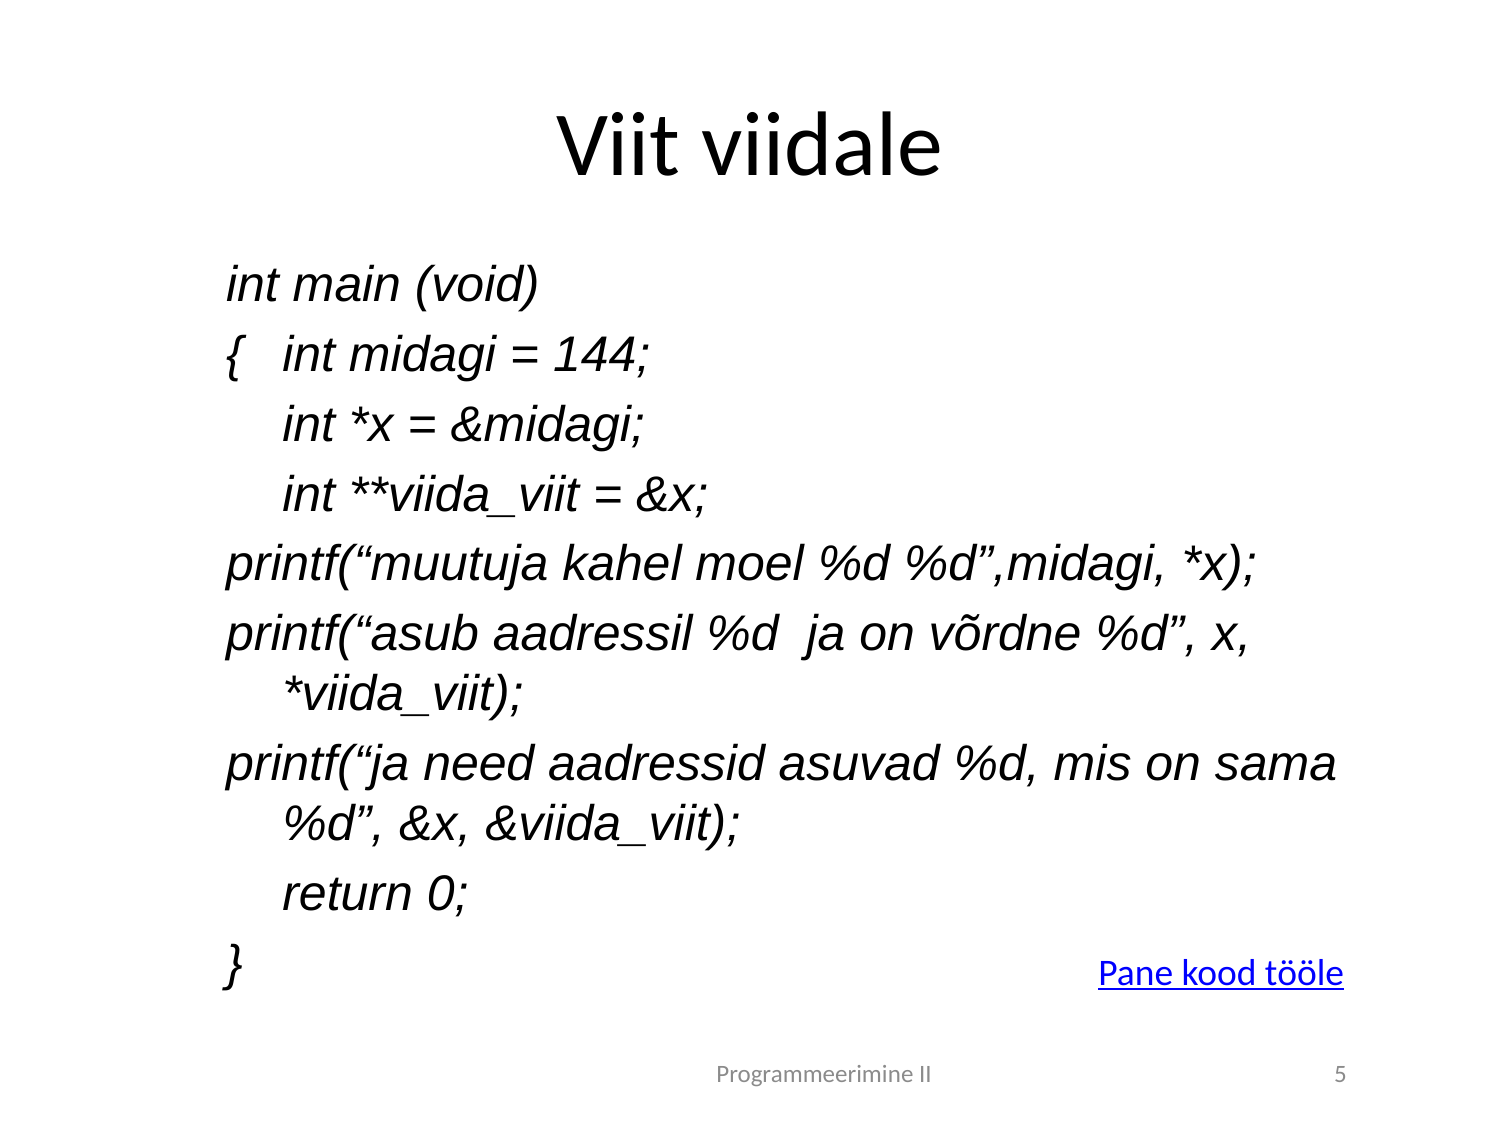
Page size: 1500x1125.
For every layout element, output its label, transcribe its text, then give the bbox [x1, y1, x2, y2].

text_box int main (void) { int midagi = 144; int *x = &midagi; int **viida_viit = &x; printf(“muutuja kahel moel %d %d”,midagi, *x); printf(“asub aadressil %d ja on võrdne %d”, x, *viida_viit); printf(“ja need aadressid asuvad %d, mis on sama %d”, &x, &viida_viit); return 0; } [210, 243, 1388, 1043]
text_box Pane kood tööle [1057, 940, 1359, 1001]
footer Programmeerimine II [430, 1043, 1224, 1103]
title Viit viidale [75, 45, 1425, 233]
slide_number 5 [1234, 1043, 1362, 1103]
